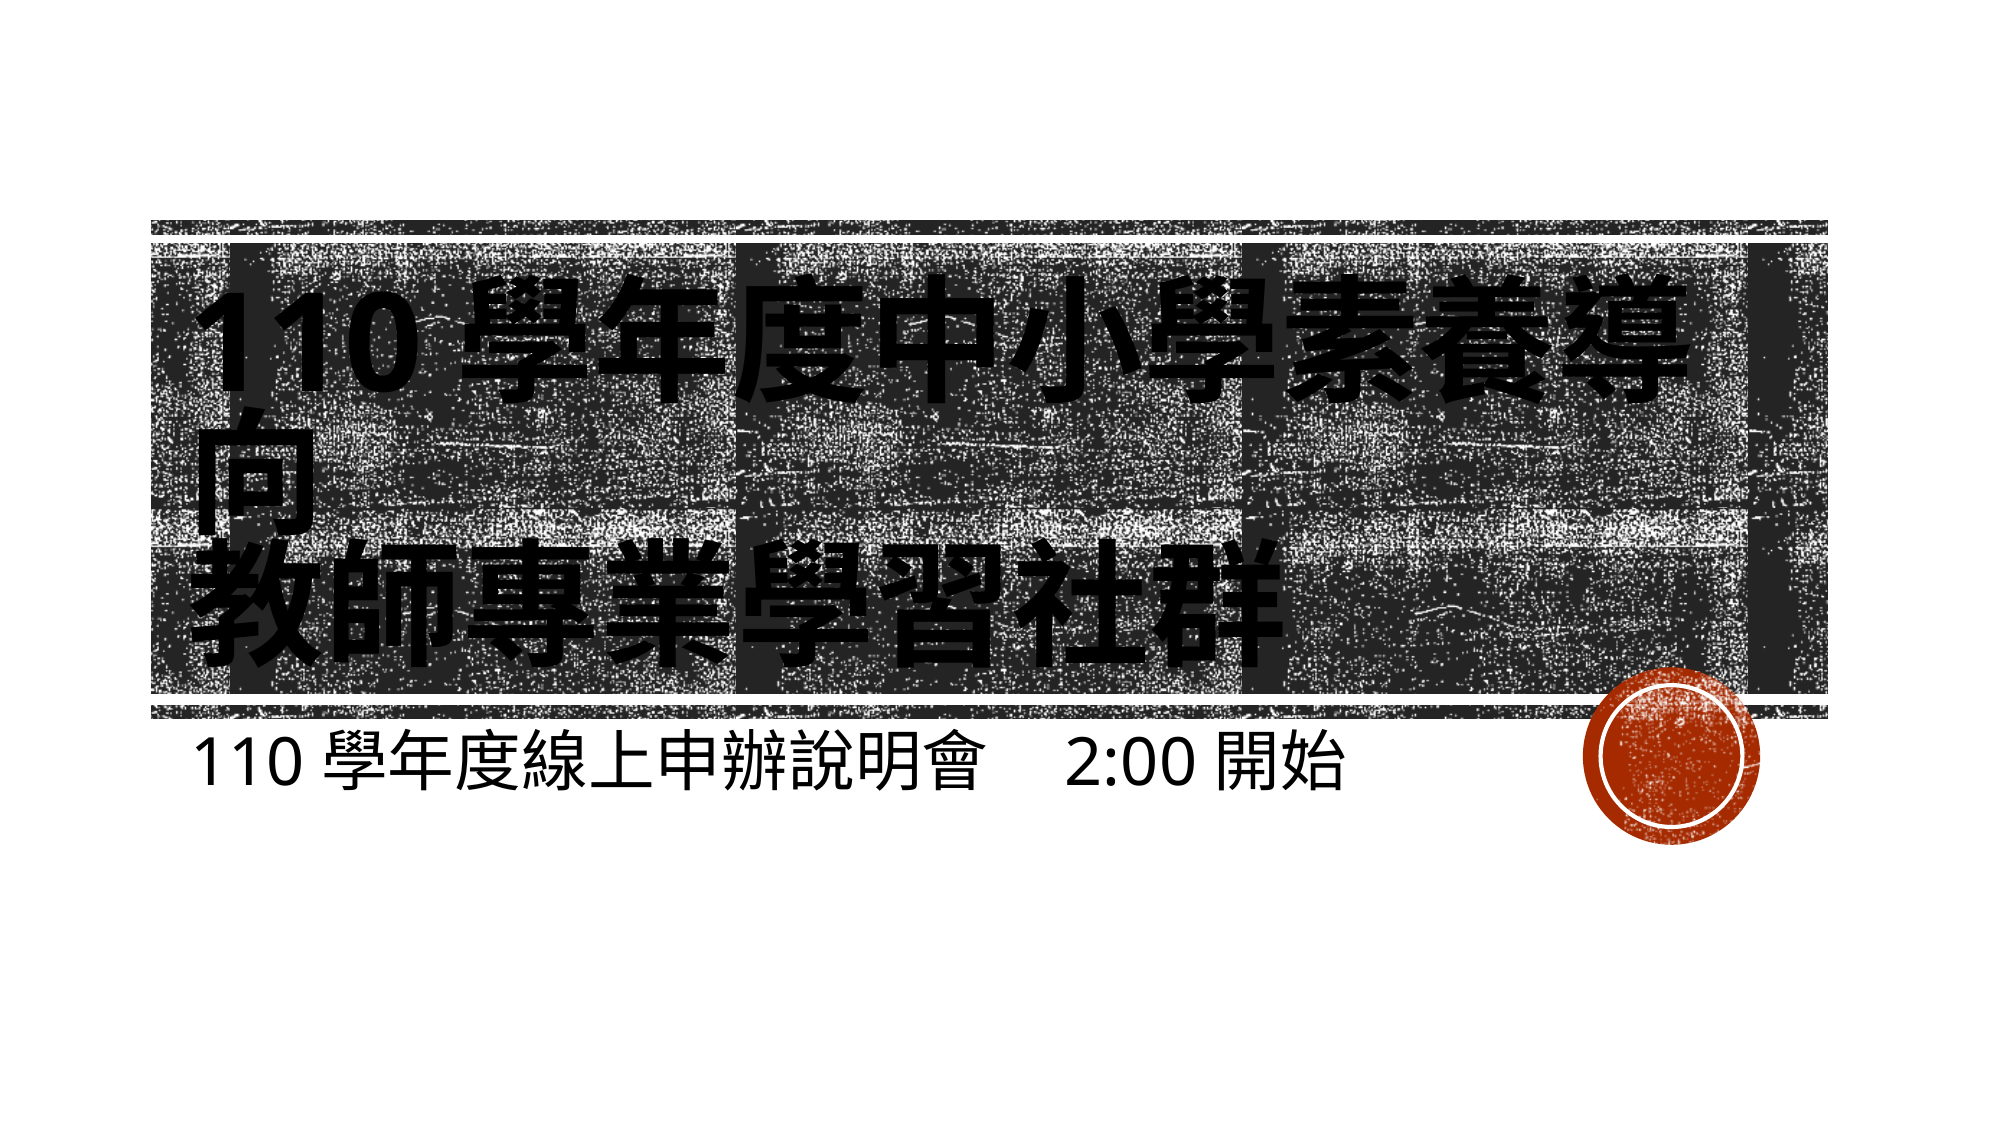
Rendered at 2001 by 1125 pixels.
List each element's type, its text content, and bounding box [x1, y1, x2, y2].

subtitle 110學年度線上申辦說明會 2:00開始 [175, 720, 1470, 896]
title 110學年度中小學素養導向 教師專業學習社群 [172, 234, 1808, 733]
